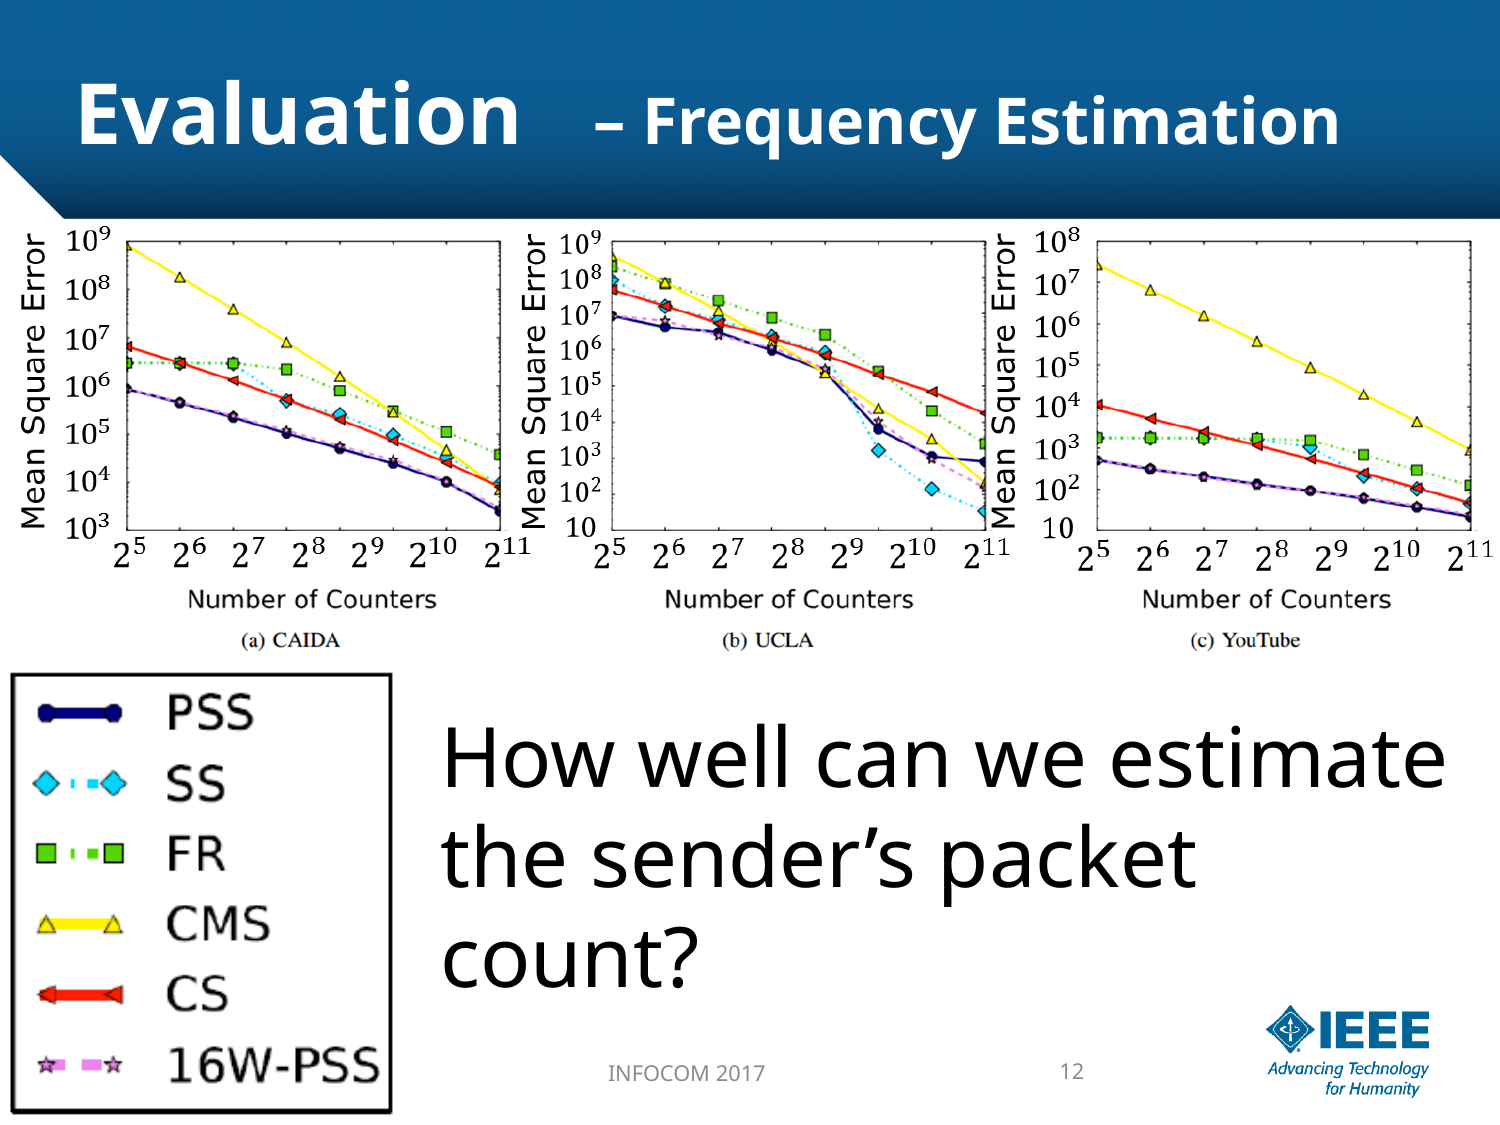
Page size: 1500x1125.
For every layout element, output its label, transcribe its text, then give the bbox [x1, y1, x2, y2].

picture [0, 0, 1500, 1125]
text_box How well can we estimate the sender’s packet count? [425, 697, 1484, 1012]
slide_number 12 [1059, 1042, 1397, 1103]
title Evaluation [59, 22, 1426, 199]
text_box – Frequency Estimation [578, 29, 1500, 207]
